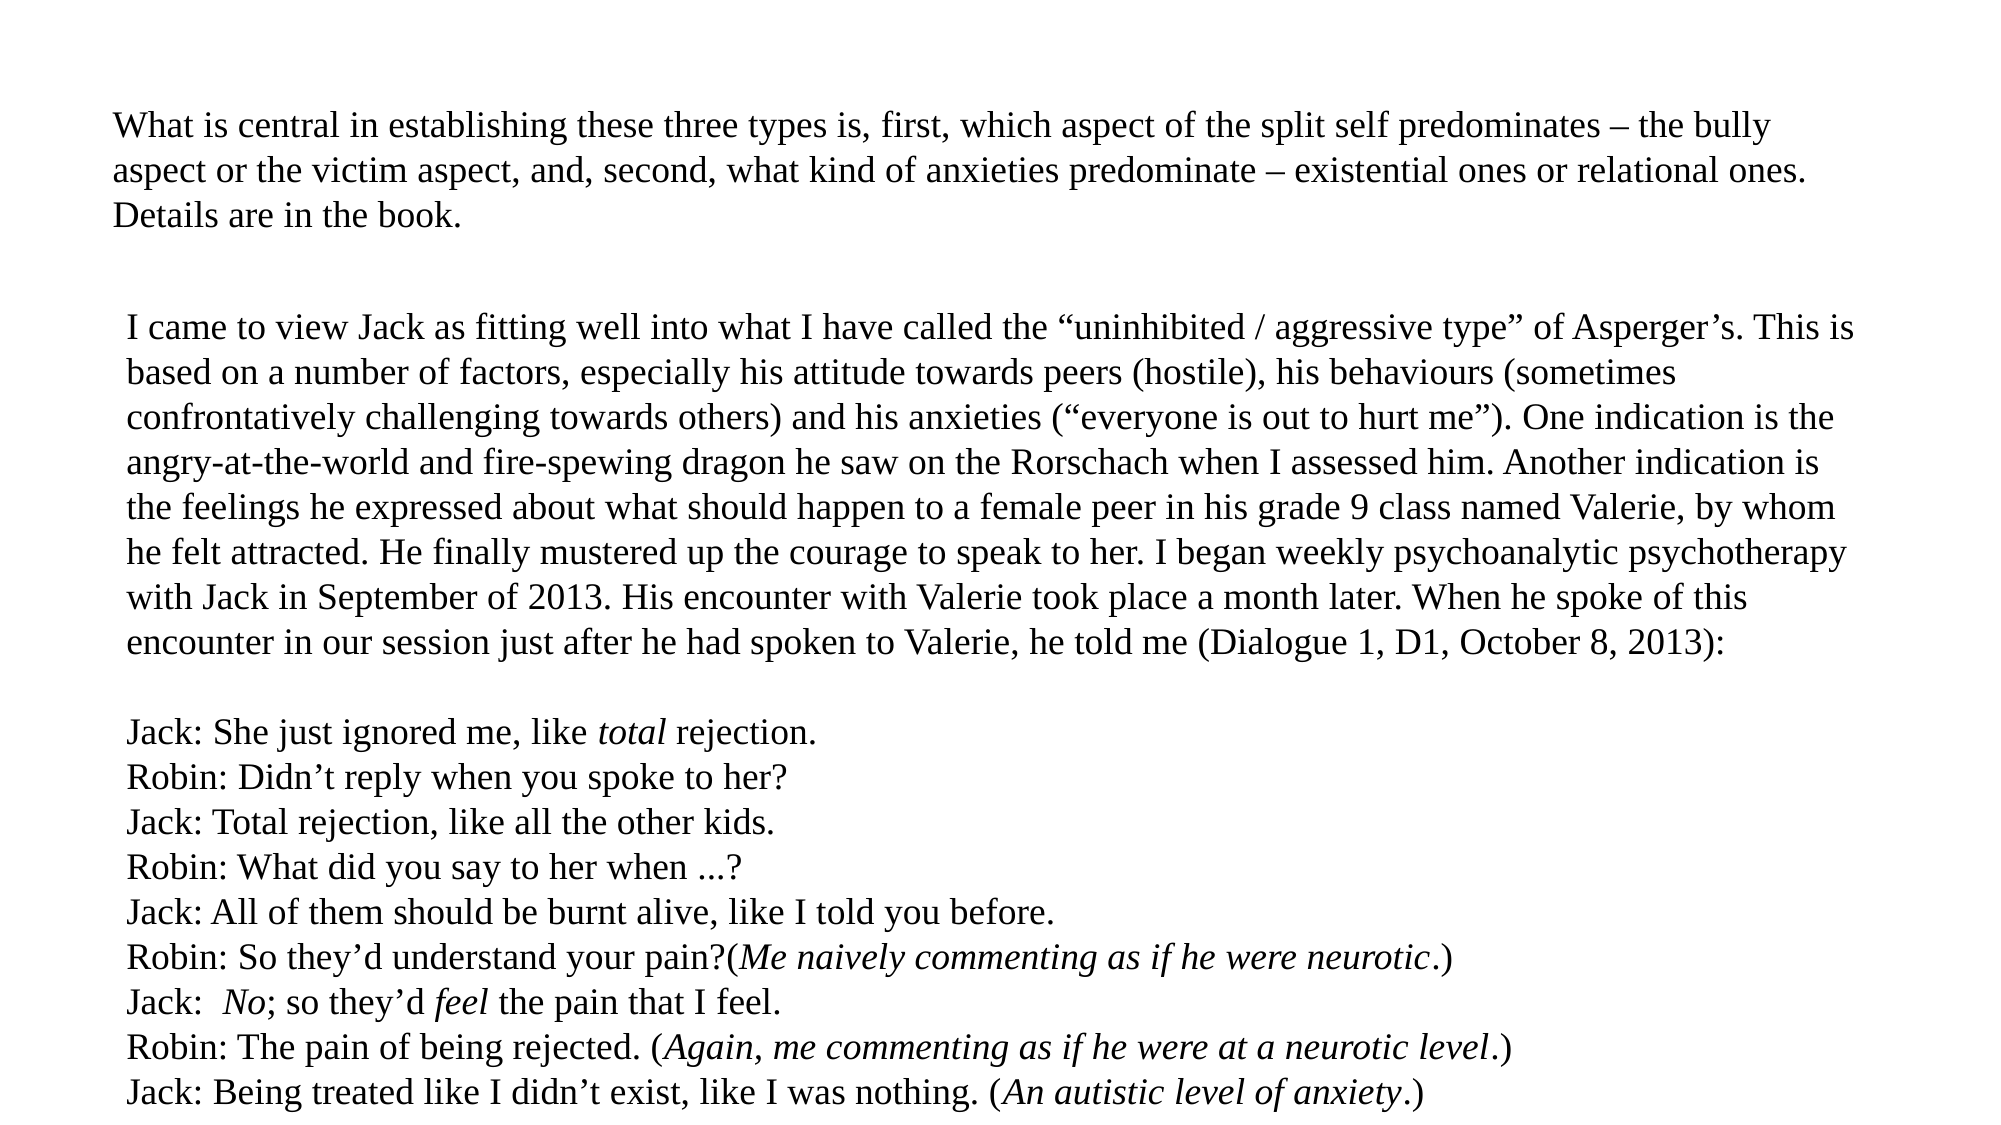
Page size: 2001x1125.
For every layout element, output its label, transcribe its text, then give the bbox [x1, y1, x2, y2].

text_box Jack: She just ignored me, like total rejection. Robin: Didn’t reply when you spoke to her? Jack: Total rejection, like all the other kids. Robin: What did you say to her when ...? Jack: All of them should be burnt alive, like I told you before. Robin: So they’d understand your pain? (Me naively commenting as if he were neurotic.) Jack: No; so they’d feel the pain that I feel. Robin: The pain of being rejected. (Again, me commenting as if he were at a neurotic level.) Jack: Being treated like I didn’t exist, like I was nothing. (An autistic level of anxiety.) [111, 699, 1771, 1120]
text_box I came to view Jack as fitting well into what I have called the “uninhibited / aggressive type” of Asperger’s. This is based on a number of factors, especially his attitude towards peers (hostile), his behaviours (sometimes confrontatively challenging towards others) and his anxieties (“everyone is out to hurt me”). One indication is the angry-at-the-world and fire-spewing dragon he saw on the Rorschach when I assessed him. Another indication is the feelings he expressed about what should happen to a female peer in his grade 9 class named Valerie, by whom he felt attracted. He finally mustered up the courage to speak to her. I began weekly psychoanalytic psychotherapy with Jack in September of 2013. His encounter with Valerie took place a month later. When he spoke of this encounter in our session just after he had spoken to Valerie, he told me (Dialogue 1, D1, October 8, 2013): [111, 294, 1881, 670]
text_box What is central in establishing these three types is, first, which aspect of the split self predominates – the bully aspect or the victim aspect, and, second, what kind of anxieties predominate – existential ones or relational ones. Details are in the book. [97, 92, 1881, 243]
